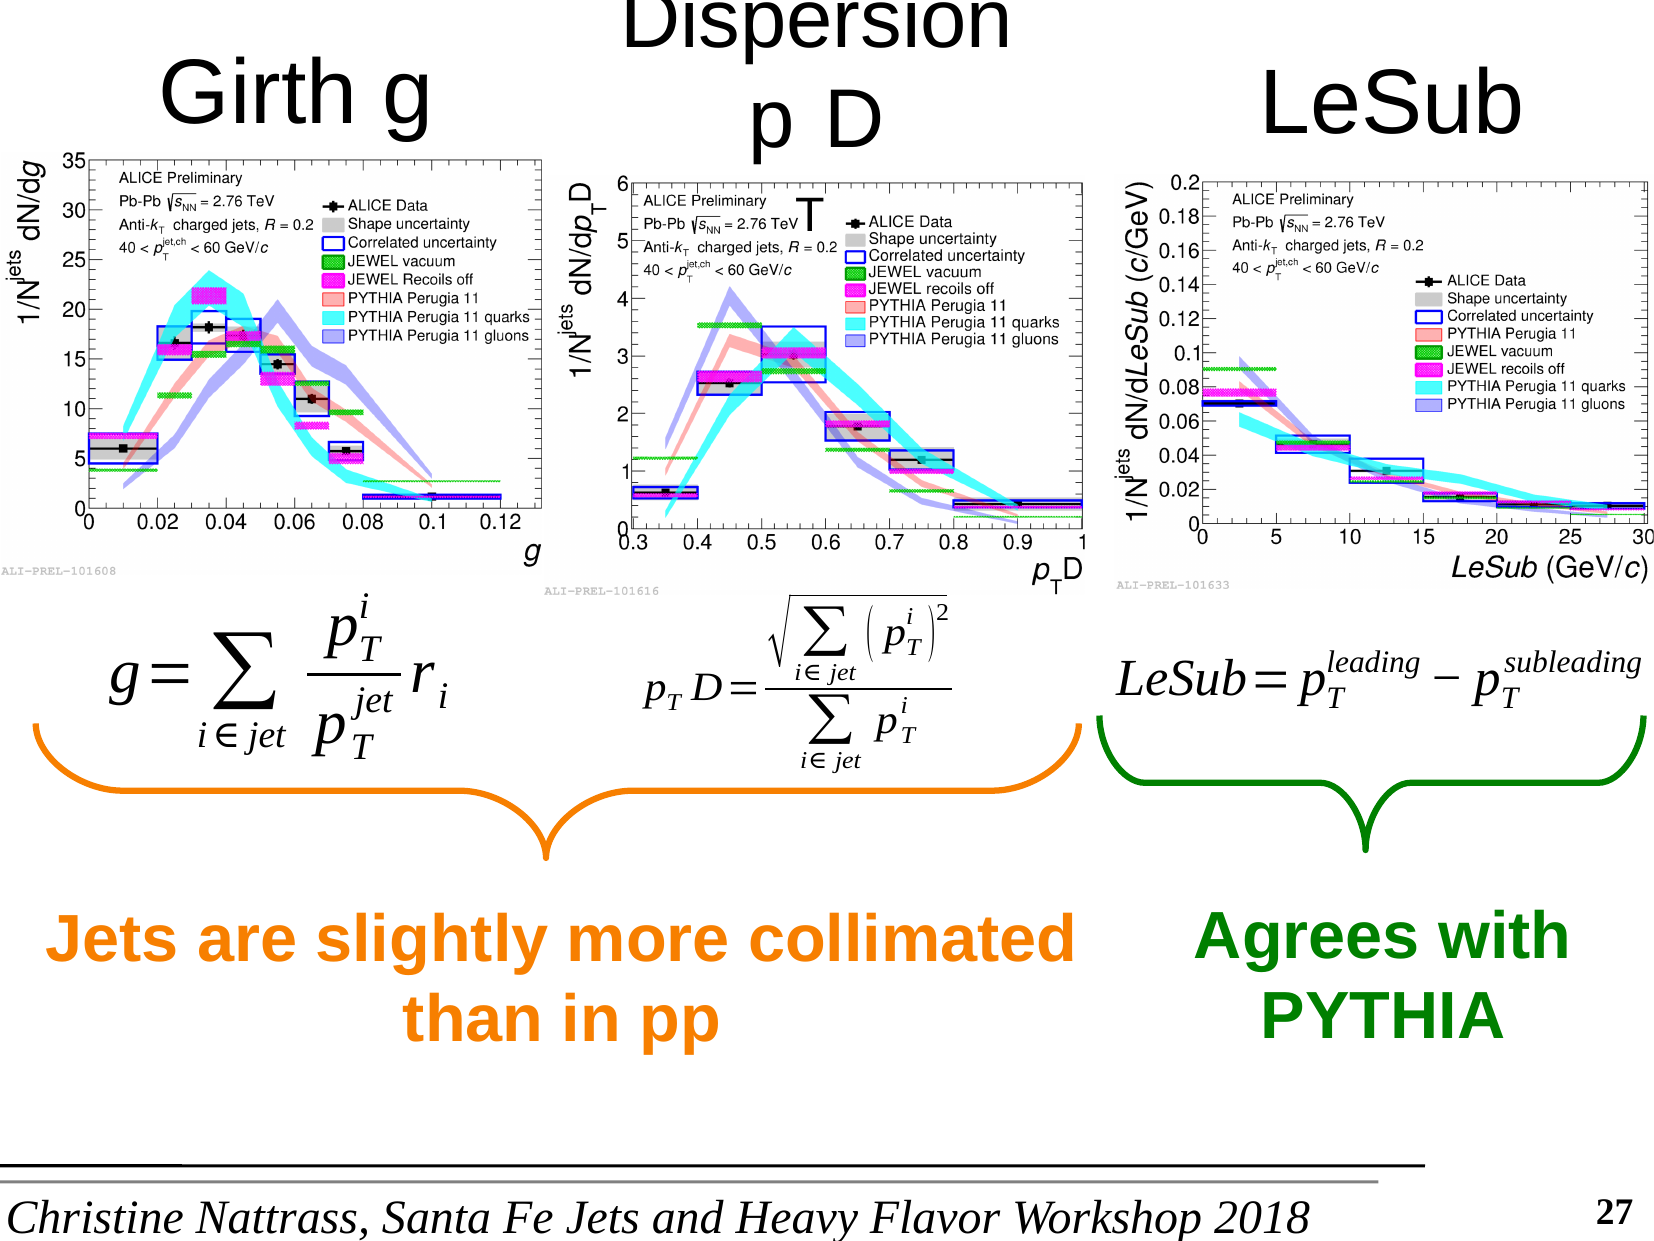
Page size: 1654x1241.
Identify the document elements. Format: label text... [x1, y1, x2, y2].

text_box LeSub [1213, 31, 1571, 163]
text_box [1099, 715, 1644, 851]
picture [0, 152, 542, 575]
text_box Jets are slightly more collimated than in pp [25, 894, 1100, 1052]
picture [1114, 174, 1654, 589]
text_box Agrees with PYTHIA [1164, 892, 1602, 1072]
text_box [35, 723, 1079, 858]
text_box Girth g [82, 13, 511, 151]
picture [544, 174, 1085, 596]
text_box Dispersion pTD [541, 0, 1092, 210]
